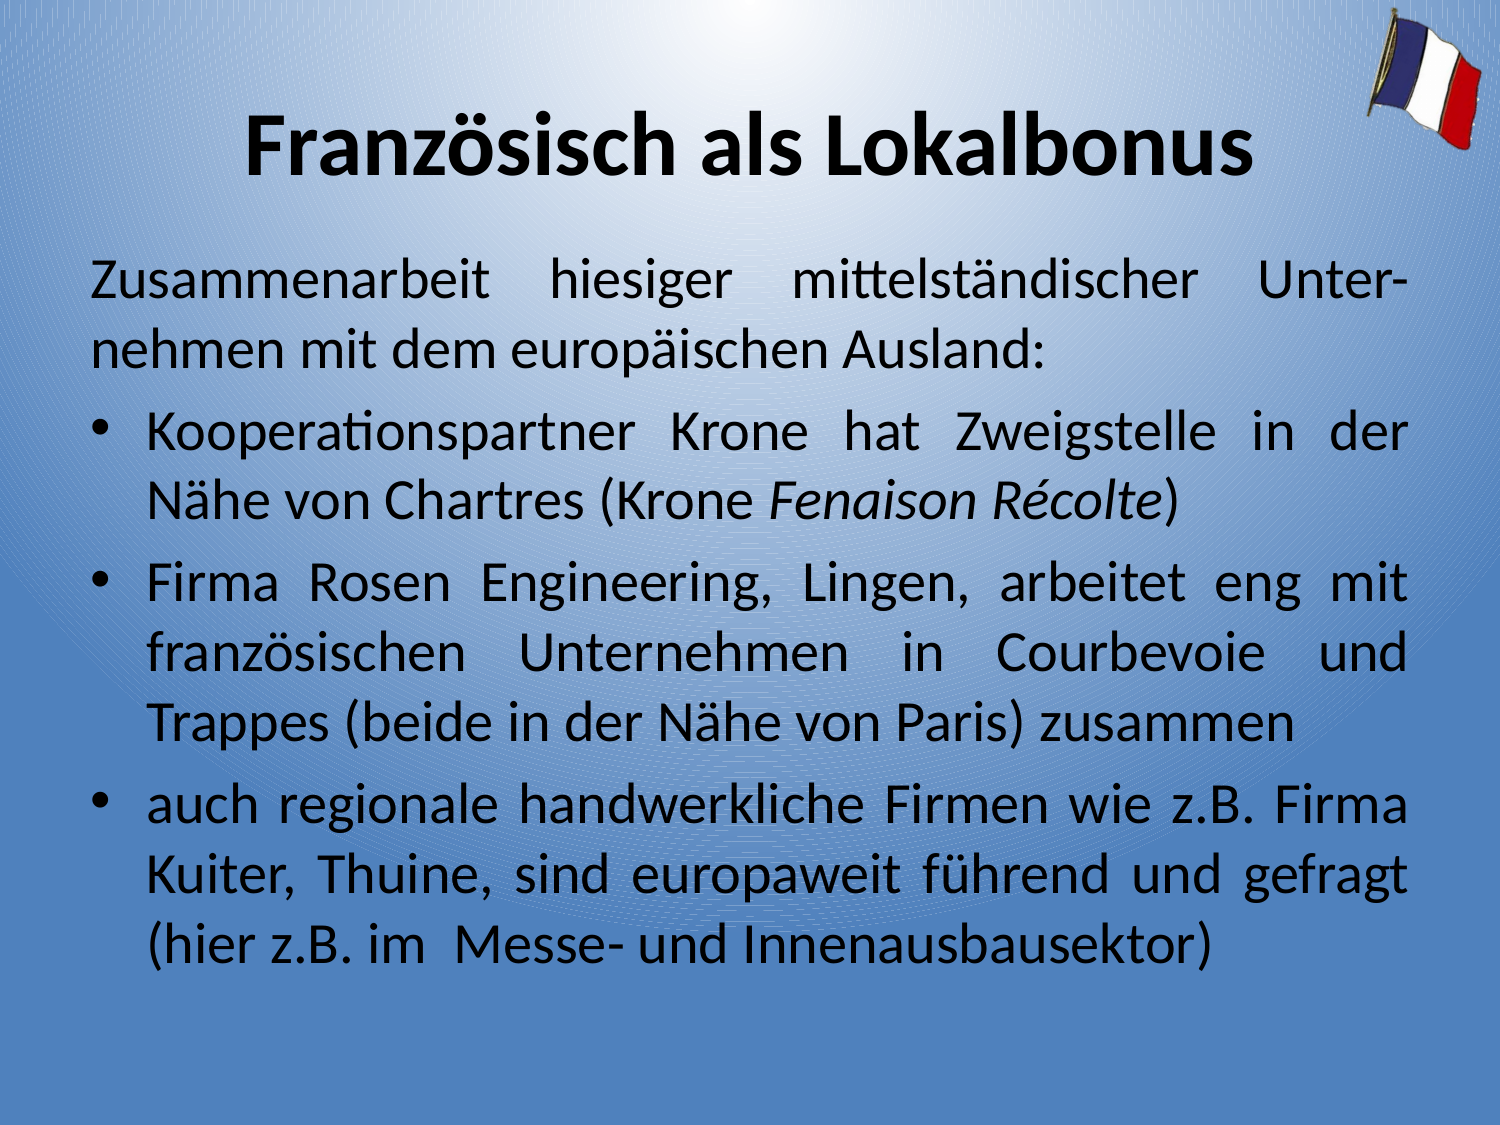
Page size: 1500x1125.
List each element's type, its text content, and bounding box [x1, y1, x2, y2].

picture [1335, 0, 1500, 169]
title Französisch als Lokalbonus [75, 45, 1425, 232]
list Zusammenarbeit hiesiger mittelständischer Unter-nehmen mit dem europäischen Ausland: Kooperationspartner Krone hat Zweigstelle in der Nähe von Chartres (Krone Fenaison Récolte) Firma Rosen Engineering, Lingen, arbeitet eng mit französischen Unternehmen in Courbevoie und Trappes (beide in der Nähe von Paris) zusammen auch regionale handwerkliche Firmen wie z.B. Firma Kuiter, Thuine, sind europaweit führend und gefragt (hier z.B. im Messe- und Innenausbausektor) [75, 232, 1425, 1024]
